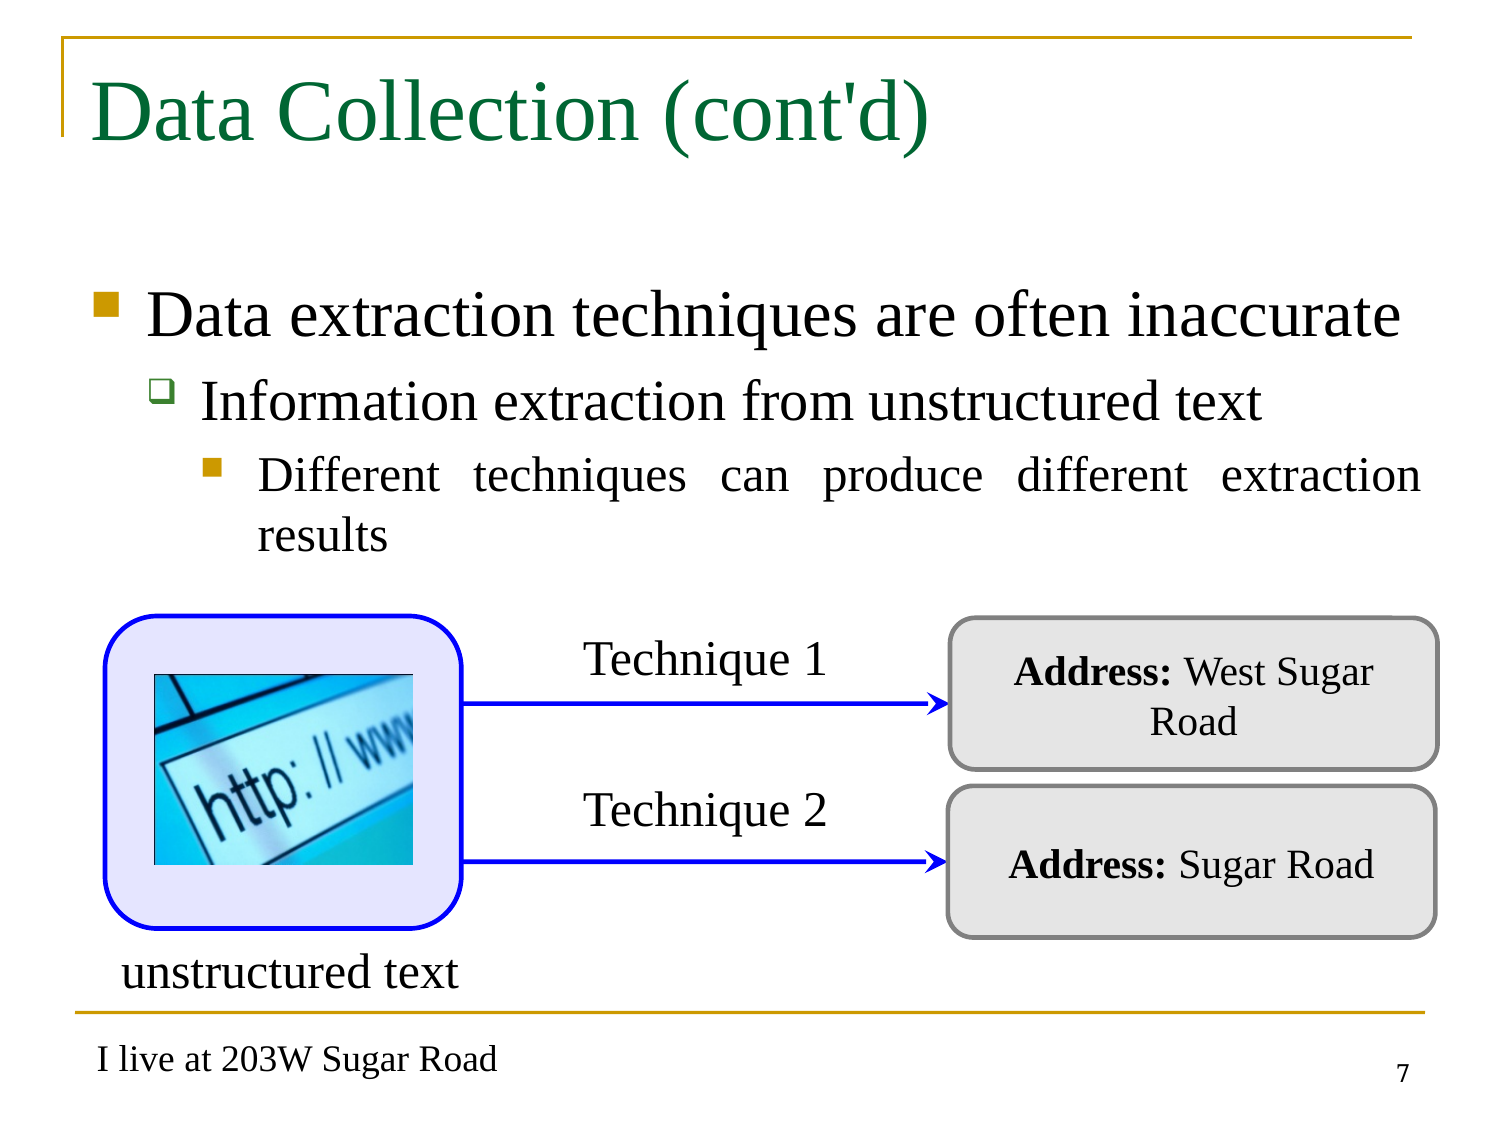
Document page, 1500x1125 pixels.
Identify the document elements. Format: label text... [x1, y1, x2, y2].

text_box Address: Sugar Road [947, 785, 1436, 938]
list Data extraction techniques are often inaccurate Information extraction from unstructured text Different techniques can produce different extraction results [75, 262, 1438, 1006]
text_box unstructured text [106, 931, 475, 1007]
text_box Technique 2 [568, 769, 844, 845]
text_box I live at 203W Sugar Road [81, 1026, 514, 1086]
text_box Technique 1 [568, 617, 844, 693]
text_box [104, 615, 462, 929]
text_box [927, 851, 947, 873]
text_box [929, 693, 949, 714]
slide_number 7 [1074, 1024, 1425, 1100]
text_box Address: West Sugar Road [949, 617, 1438, 770]
title Data Collection (cont'd) [75, 45, 1425, 233]
